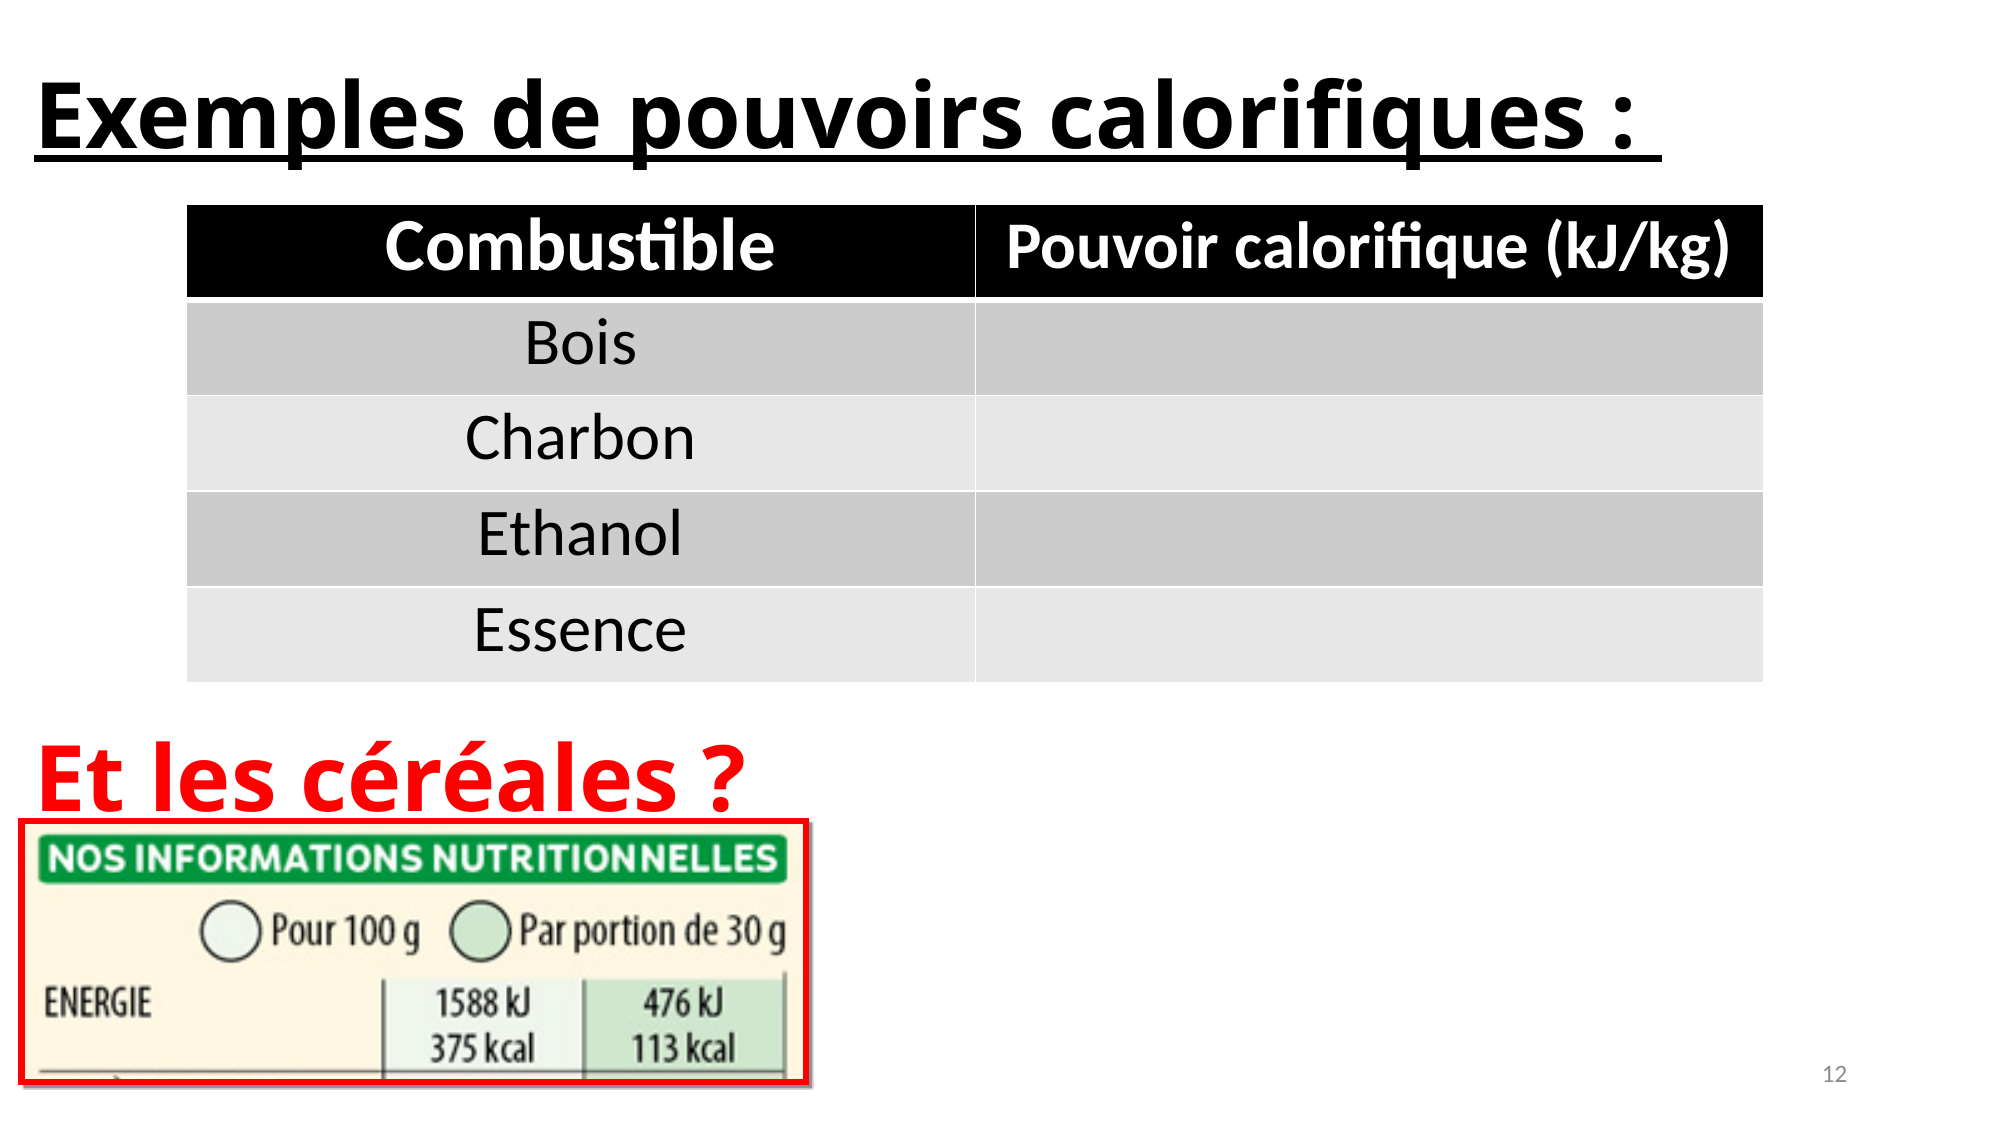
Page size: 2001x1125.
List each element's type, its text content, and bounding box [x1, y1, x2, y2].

text_box Et les céréales ? [19, 668, 1814, 886]
slide_number 12 [1412, 1042, 1863, 1103]
text_box Exemples de pouvoirs calorifiques : [19, 9, 1814, 228]
picture [24, 823, 803, 1079]
